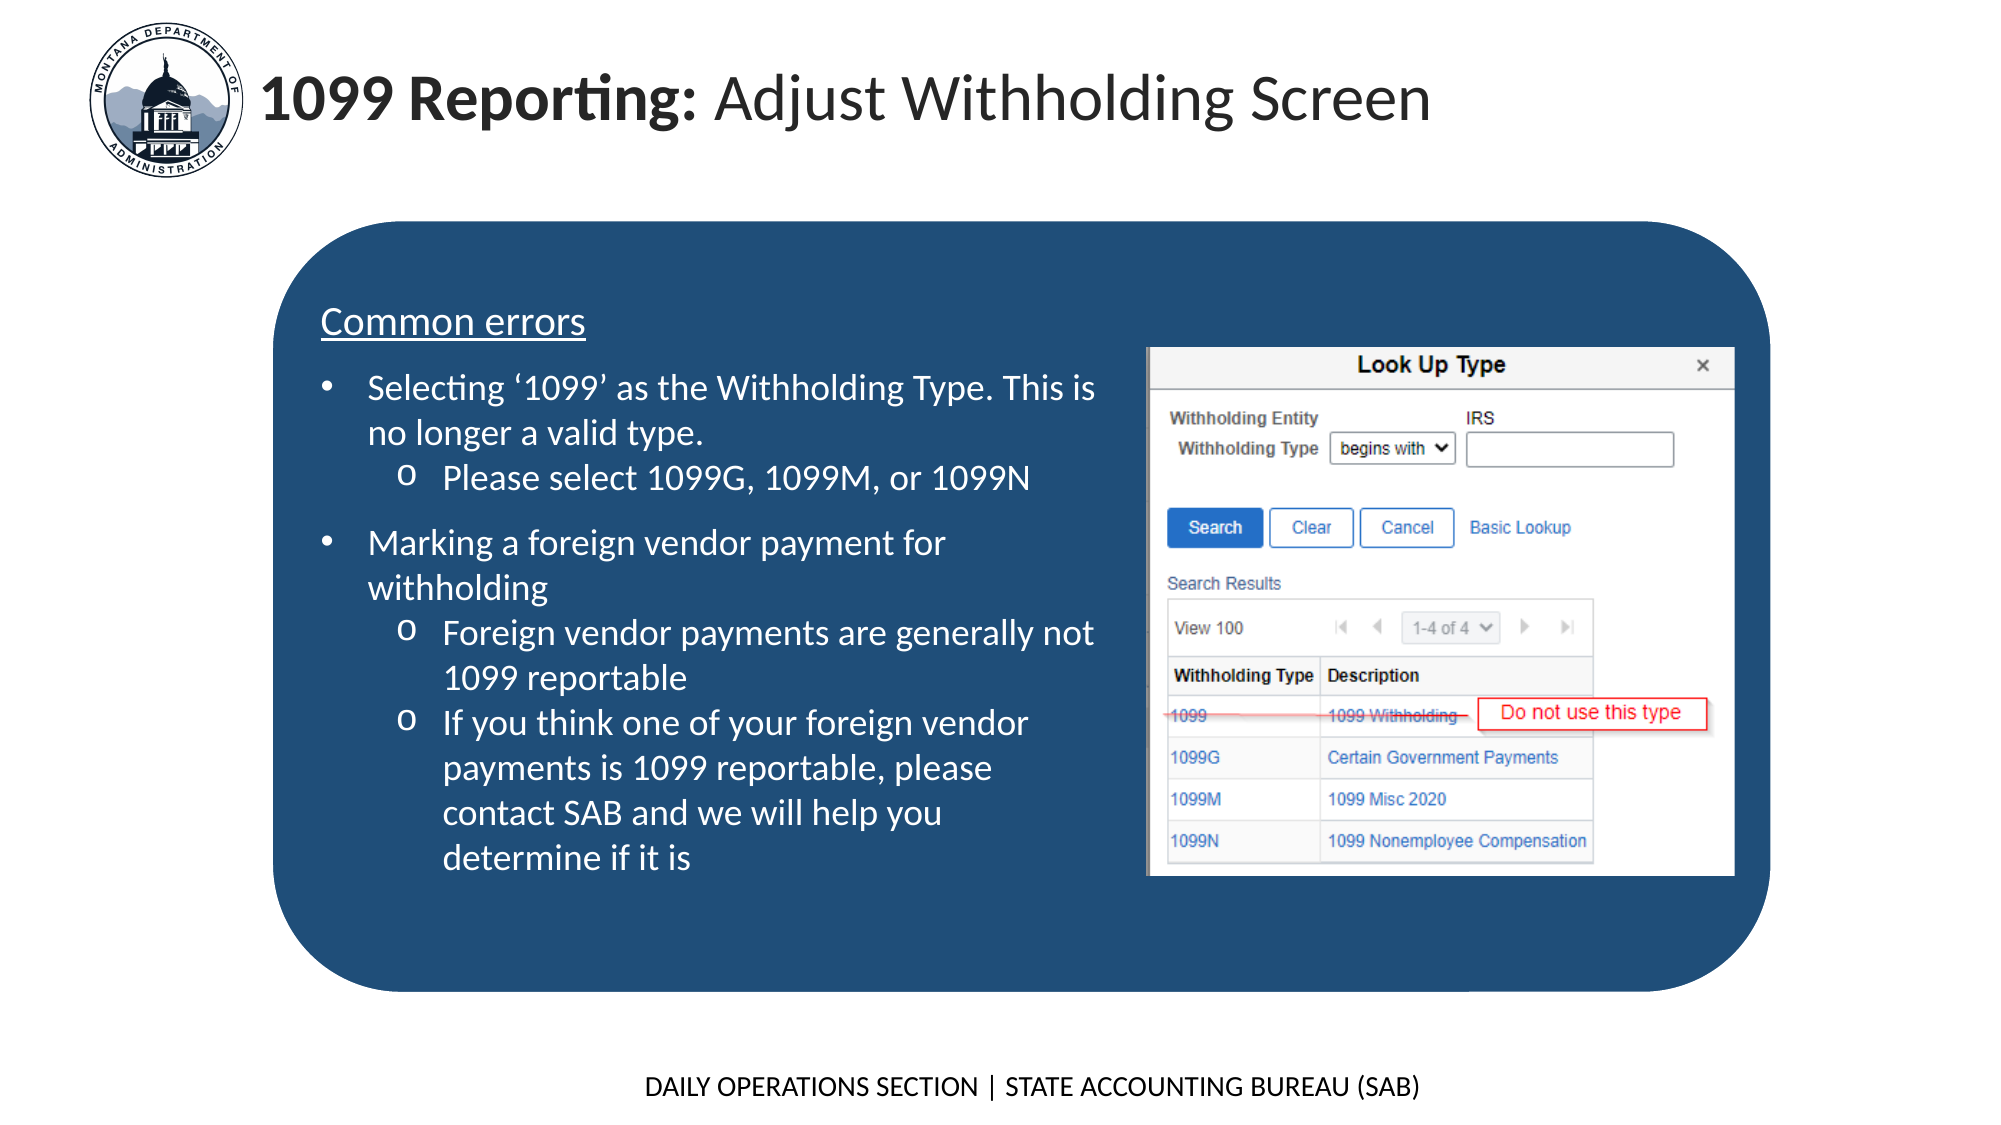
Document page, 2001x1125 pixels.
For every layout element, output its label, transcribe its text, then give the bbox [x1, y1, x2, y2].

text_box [89, 22, 1756, 205]
picture [1146, 347, 1735, 876]
text_box Common errors Selecting ‘1099’ as the Withholding Type. This is no longer a valid type. Please select 1099G, 1099M, or 1099N Marking a foreign vendor payment for withholding Foreign vendor payments are generally not 1099 reportable If you think one of your foreign vendor payments is 1099 reportable, please contact SAB and we will help you determine if it is [305, 286, 1113, 931]
text_box DAILY OPERATIONS SECTION | STATE ACCOUNTING BUREAU (SAB) [524, 1060, 1542, 1110]
text_box [270, 219, 1773, 994]
